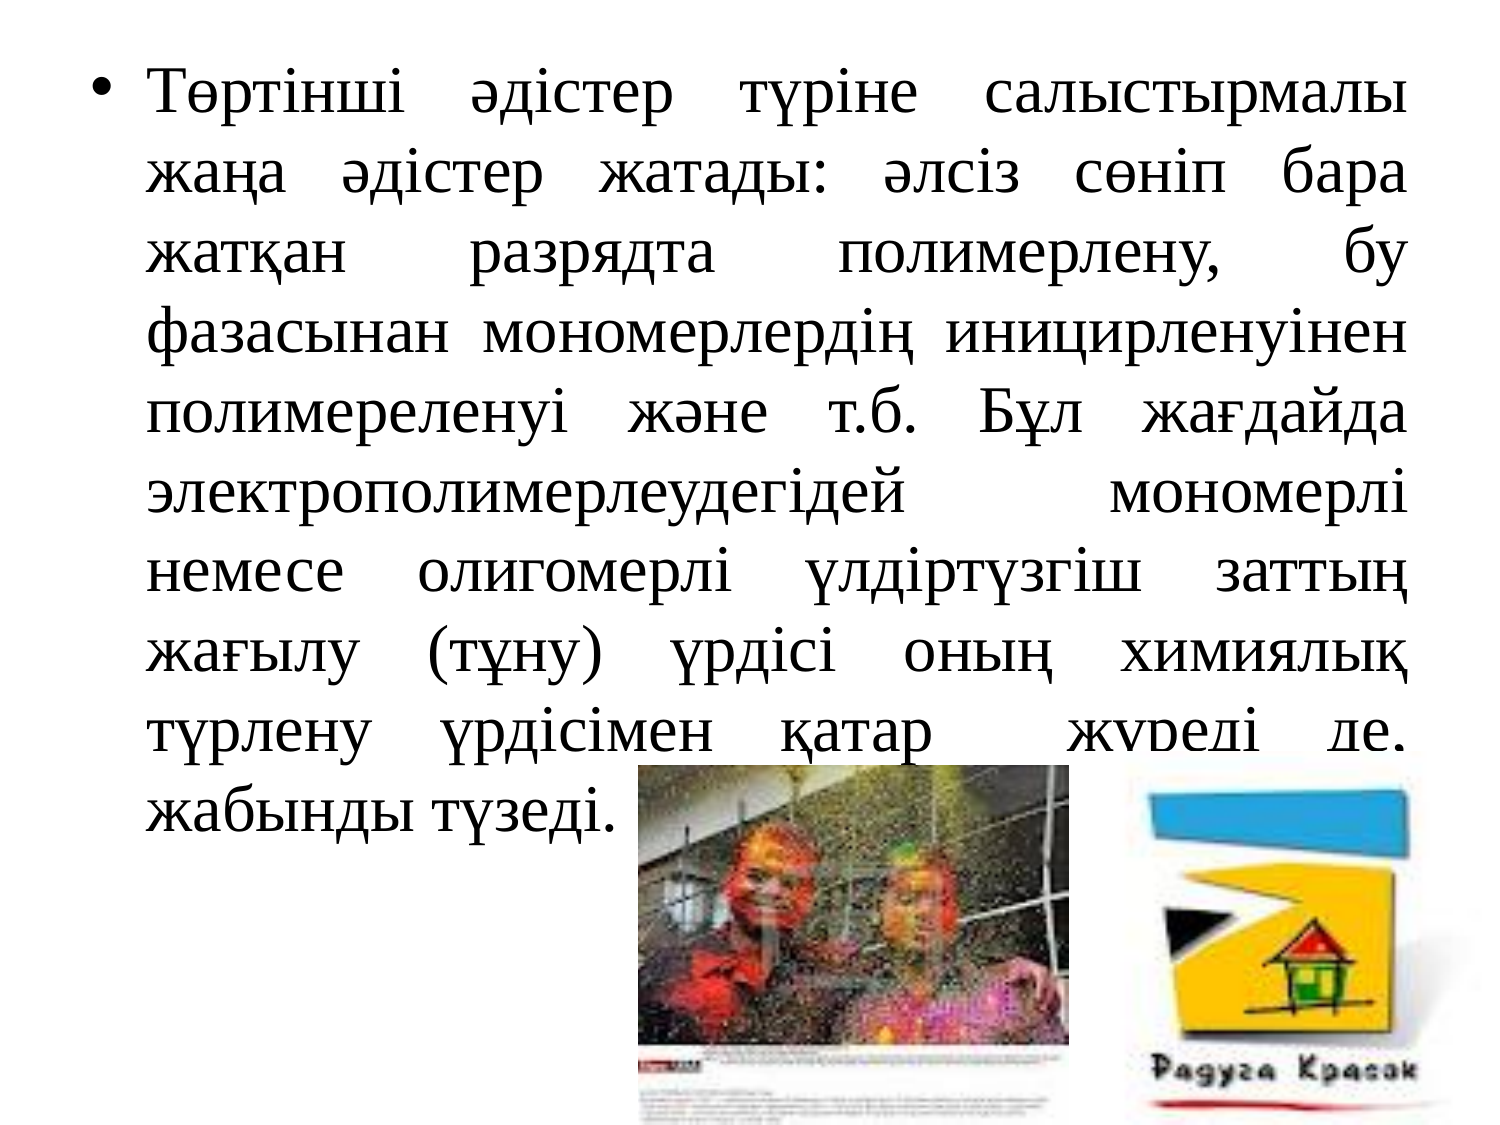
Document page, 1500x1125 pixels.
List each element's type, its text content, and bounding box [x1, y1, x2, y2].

list Төртінші әдістер түріне салыстырмалы жаңа әдістер жатады: әлсіз сөніп бара жатқан разрядта полимерлену, бу фазасынан мономерлердің иницирленуінен полимереленуі және т.б. Бұл жағдайда электрополимерлеудегідей мономерлі немесе олигомерлі үлдіртүзгіш заттың жағылу (тұну) үрдісі оның химиялық түрлену үрдісімен қатар жүреді де, жабынды түзеді. [75, 38, 1425, 1005]
picture [637, 751, 1500, 1125]
